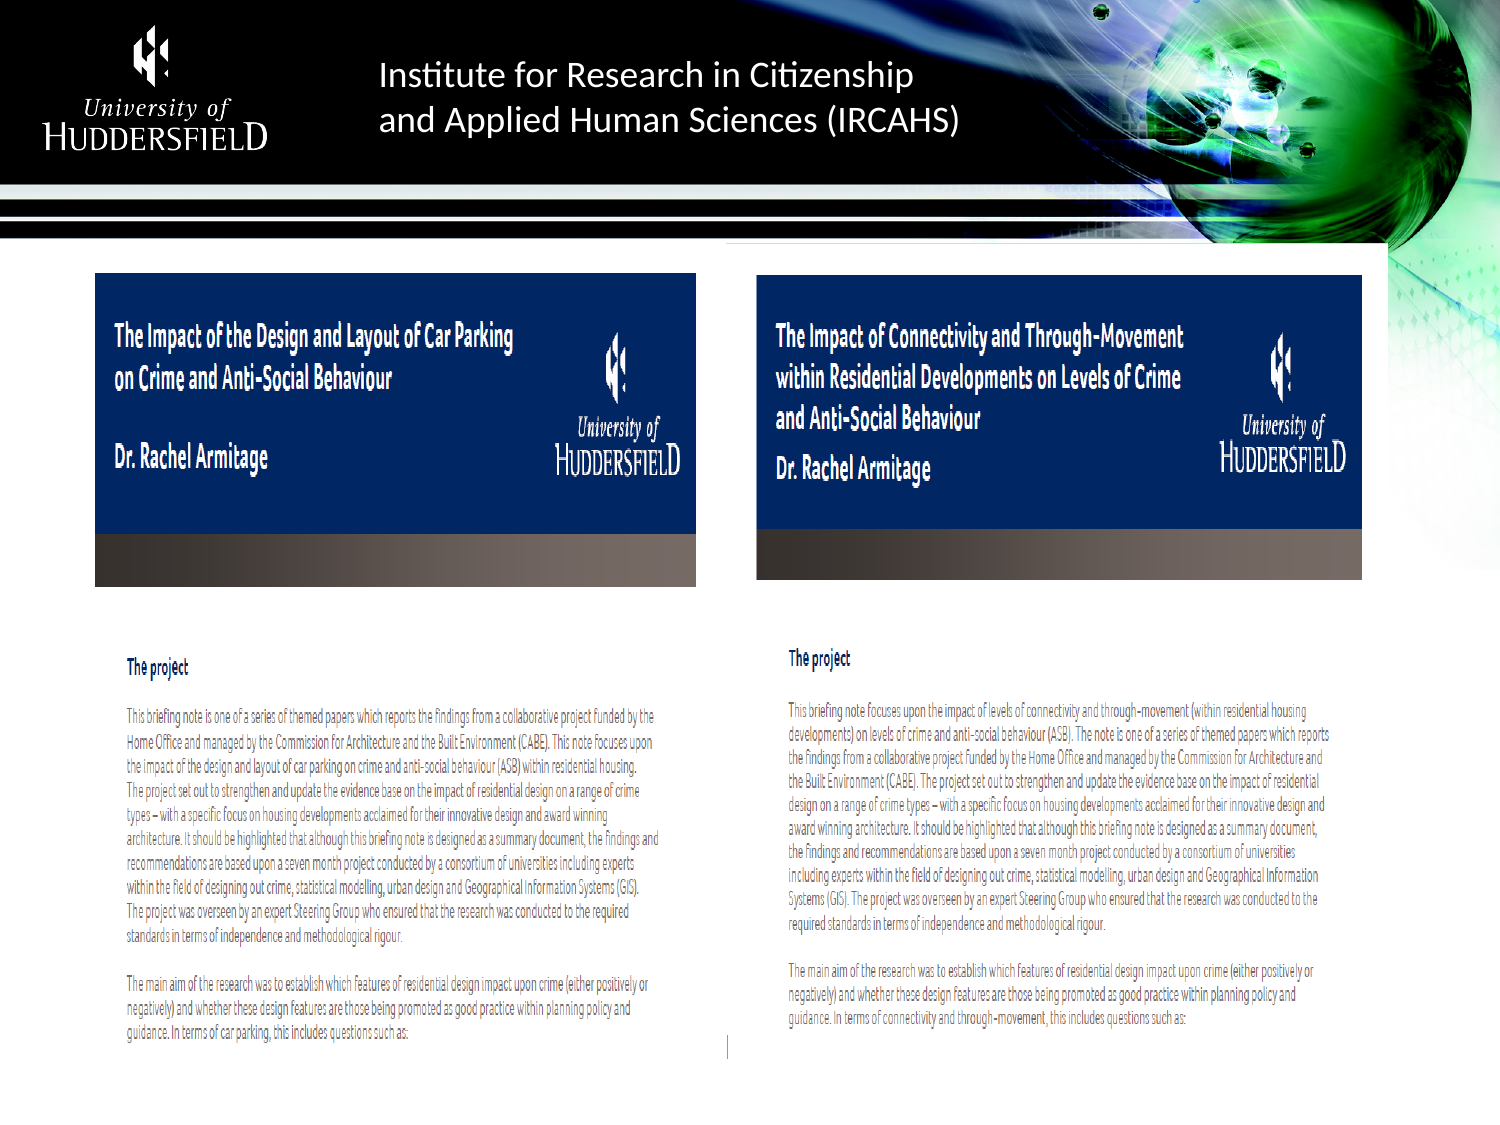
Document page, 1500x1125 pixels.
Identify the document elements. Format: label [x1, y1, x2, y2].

list [64, 243, 728, 1059]
picture [0, 0, 1500, 1036]
